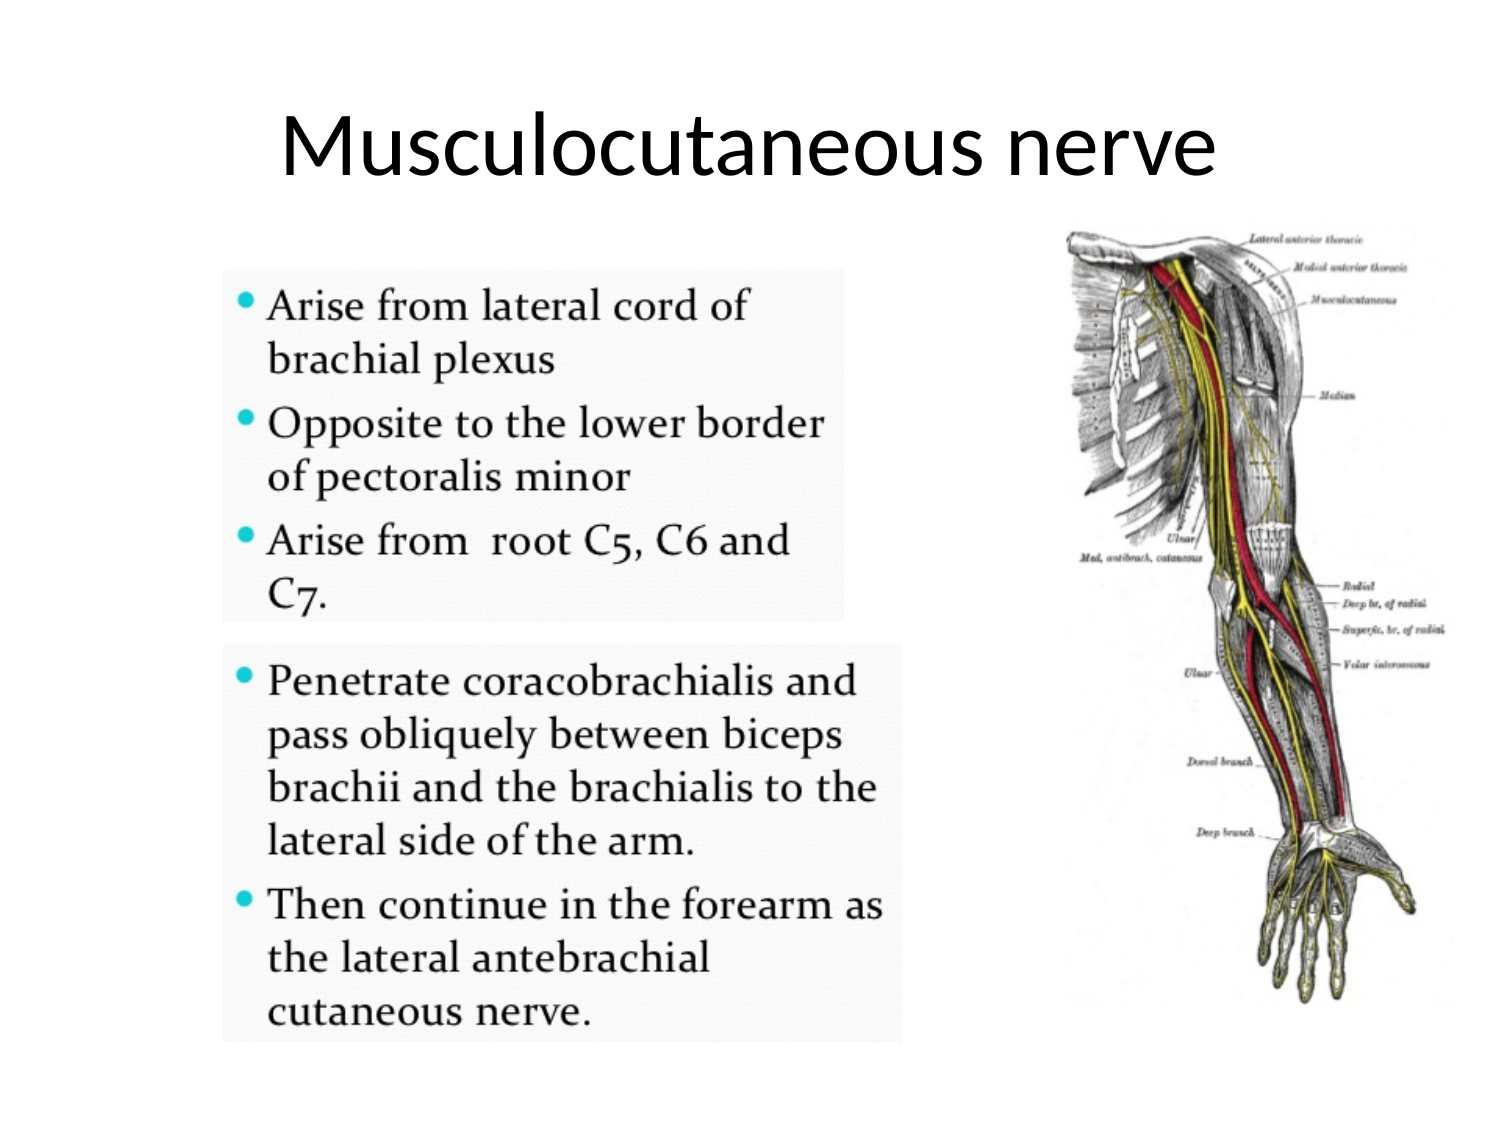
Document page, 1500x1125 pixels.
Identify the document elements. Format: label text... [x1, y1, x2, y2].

picture [1066, 222, 1454, 1006]
picture [222, 644, 903, 1044]
title Musculocutaneous nerve [75, 45, 1425, 233]
picture [222, 269, 844, 622]
